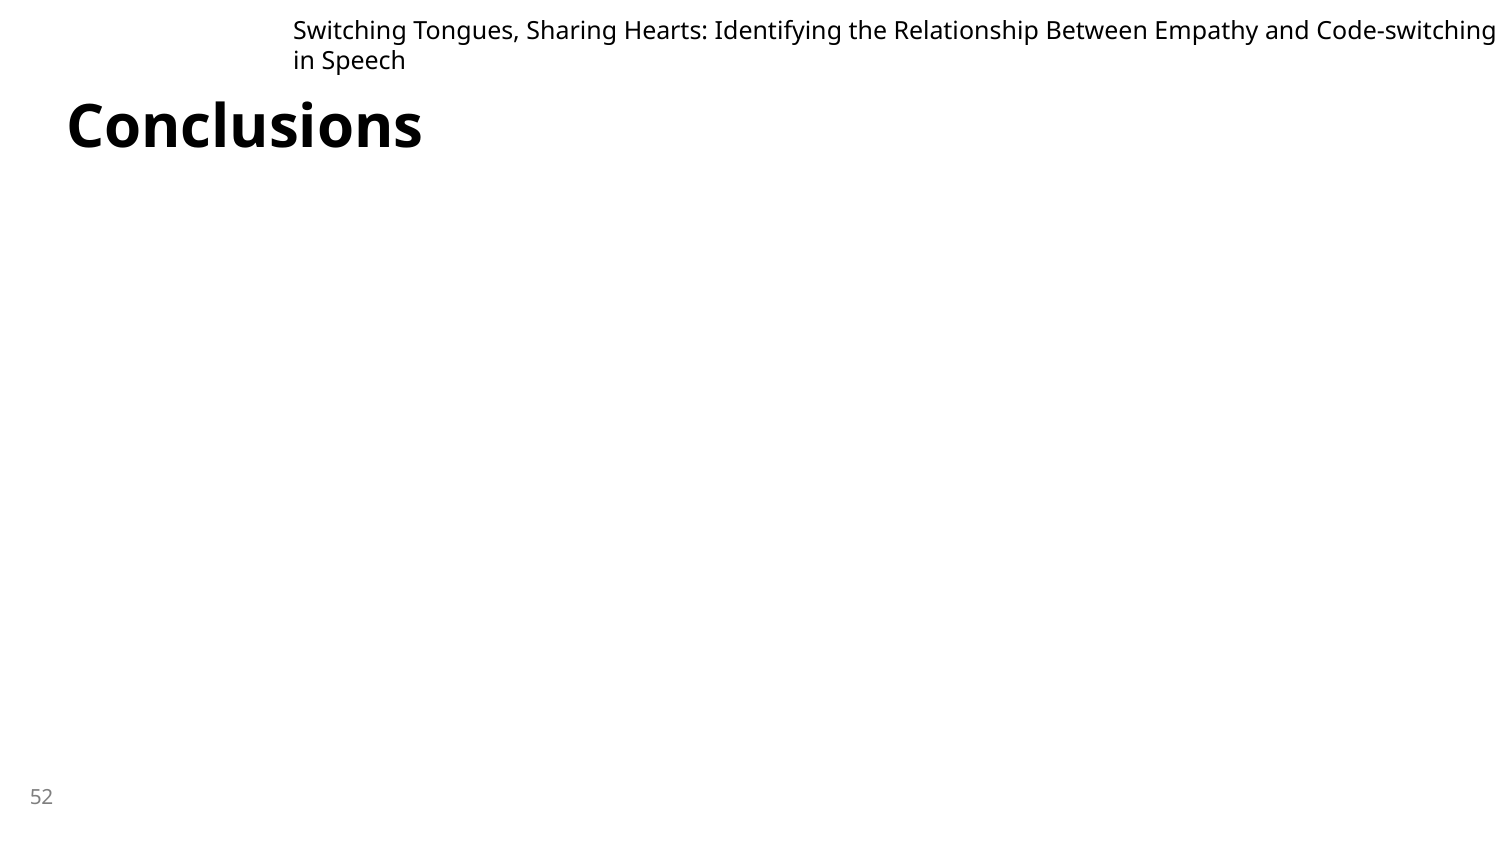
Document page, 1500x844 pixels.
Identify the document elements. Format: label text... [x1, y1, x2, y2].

title Conclusions [51, 72, 1449, 176]
slide_number ‹#› [0, 765, 69, 831]
text_box Switching Tongues, Sharing Hearts: Identifying the Relationship Between Empathy and Code-switching in Speech [278, 0, 1500, 120]
